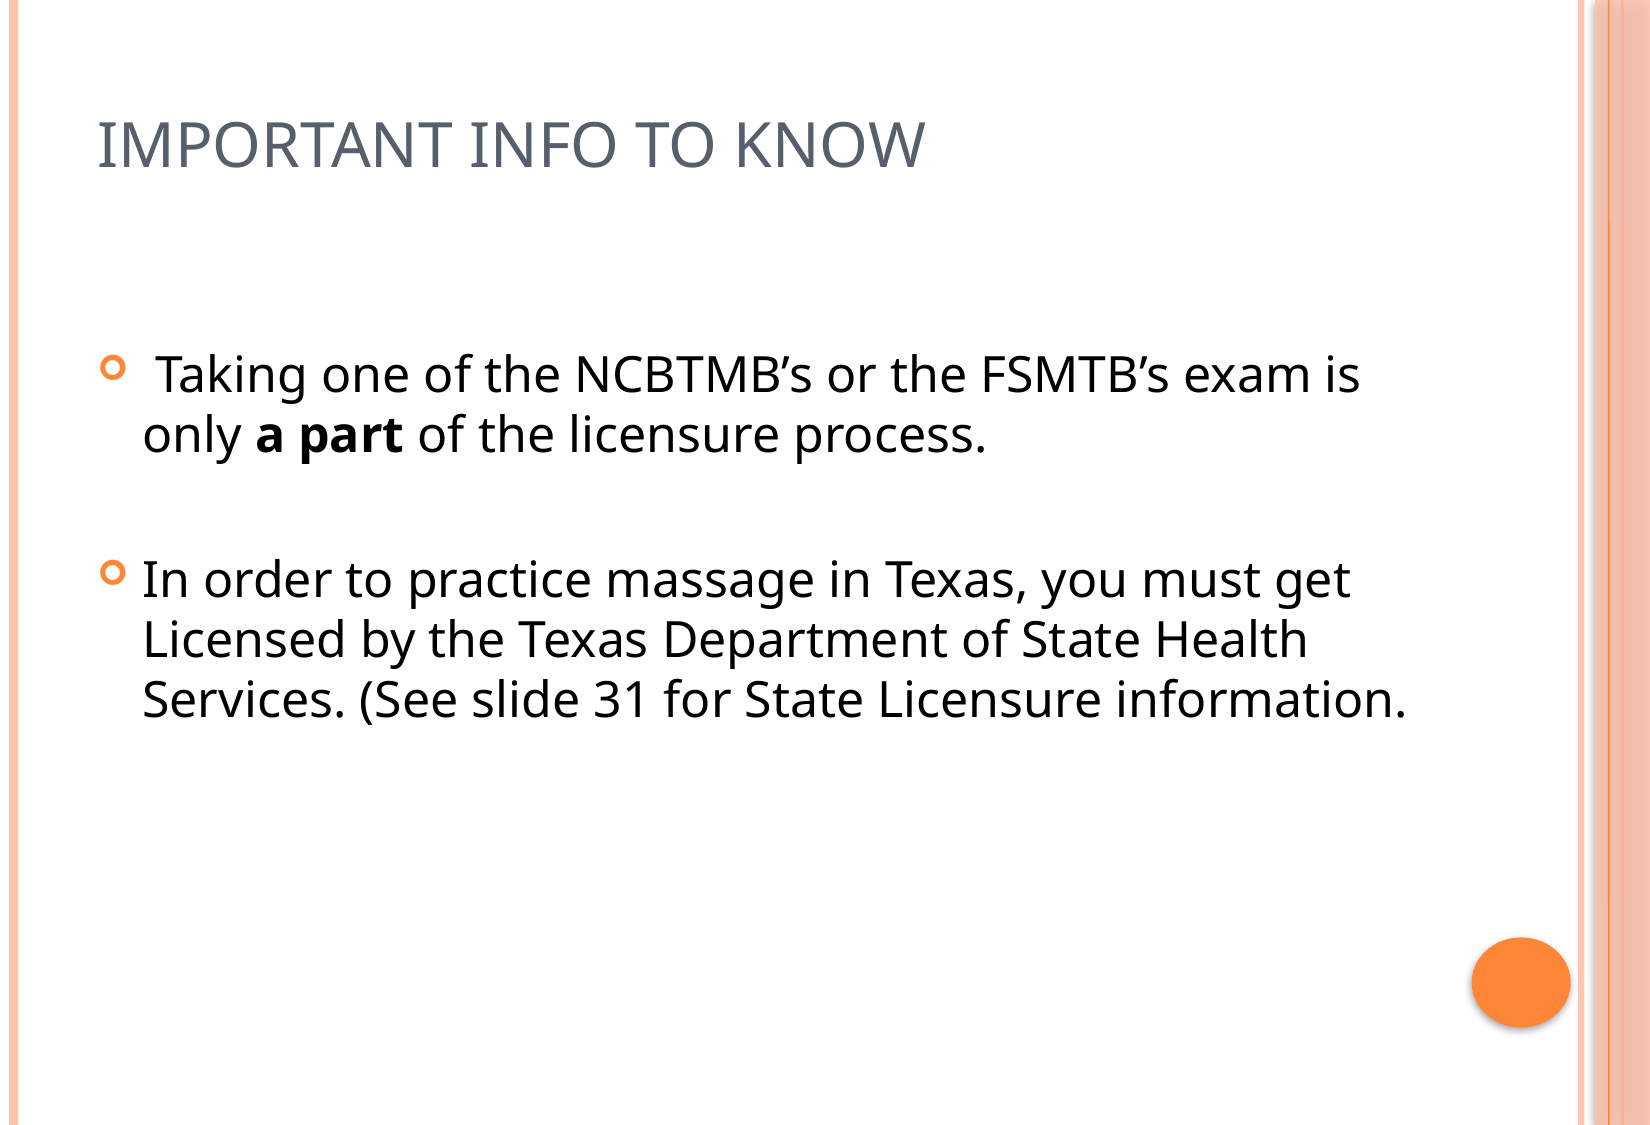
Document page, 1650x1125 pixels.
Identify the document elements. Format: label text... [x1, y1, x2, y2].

list Taking one of the NCBTMB’s or the FSMTB’s exam is only a part of the licensure process. In order to practice massage in Texas, you must get Licensed by the Texas Department of State Health Services. (See slide 31 for State Licensure information. [82, 262, 1430, 1062]
title Important Info to know [82, 75, 1430, 262]
